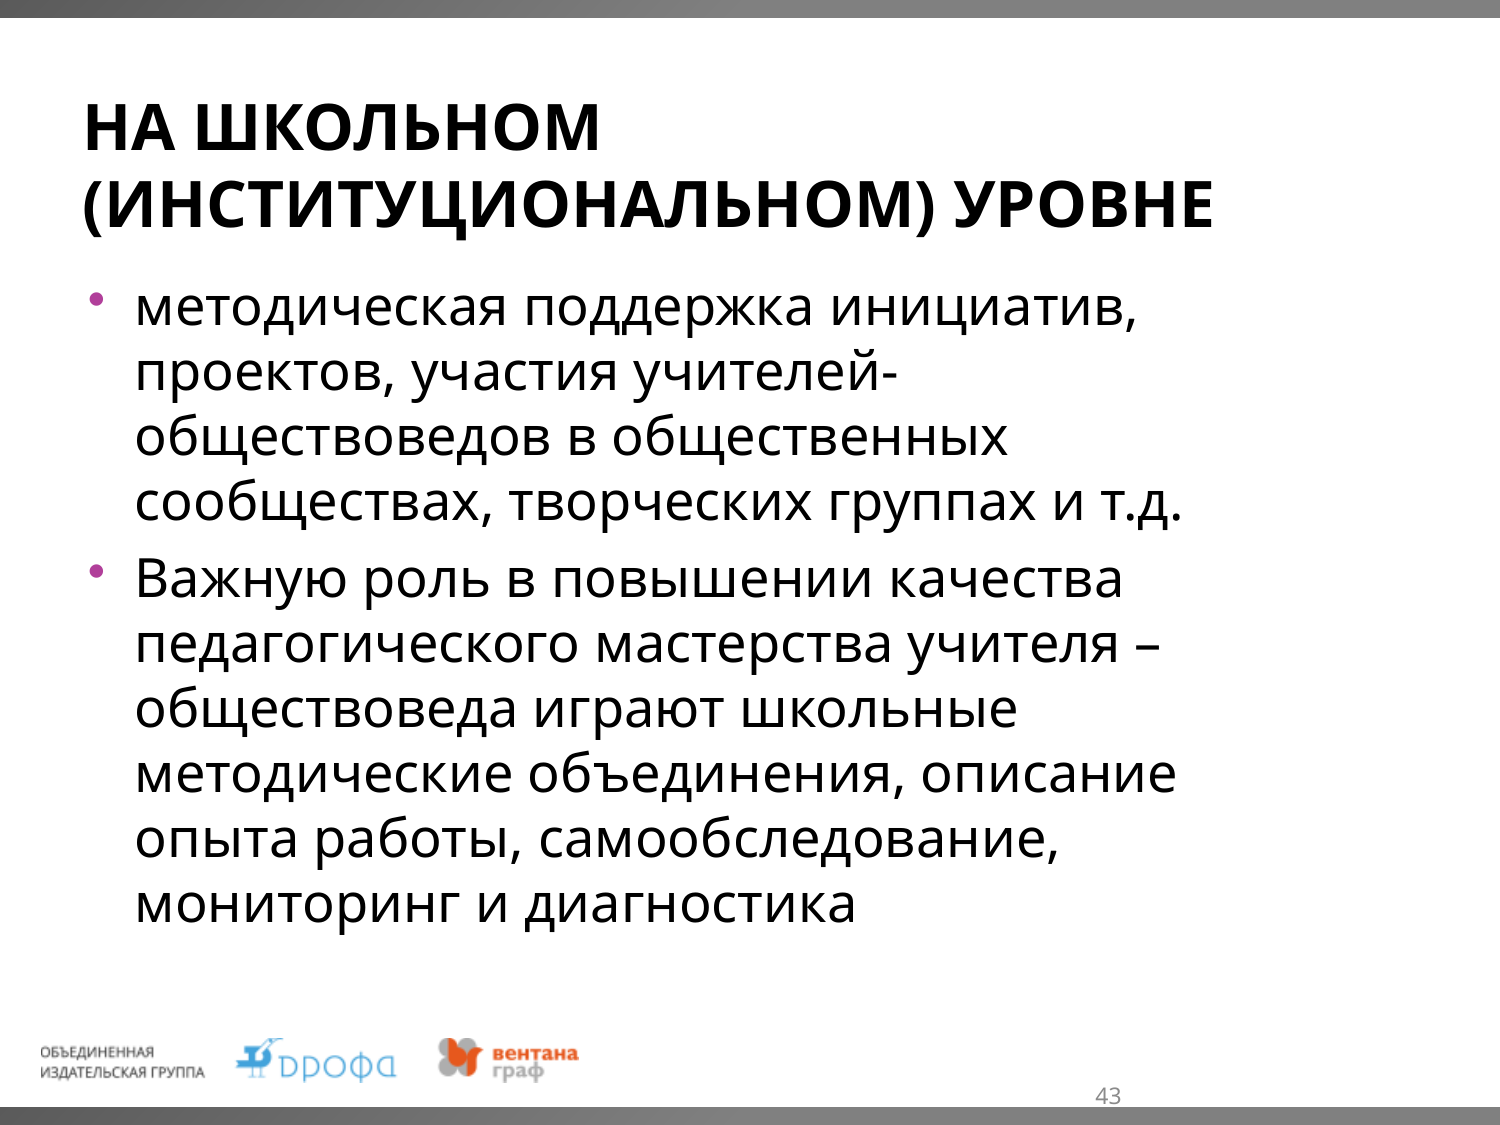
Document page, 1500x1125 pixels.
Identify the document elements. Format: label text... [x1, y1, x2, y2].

list методическая поддержка инициатив, проектов, участия учителей-обществоведов в общественных сообществах, творческих группах и т.д. Важную роль в повышении качества педагогического мастерства учителя – обществоведа играют школьные методические объединения, описание опыта работы, самообследование, мониторинг и диагностика [75, 264, 1263, 1059]
title на школьном (институциональном) уровне [75, 52, 1263, 240]
picture [41, 1038, 579, 1083]
slide_number 43 [1025, 1075, 1122, 1113]
